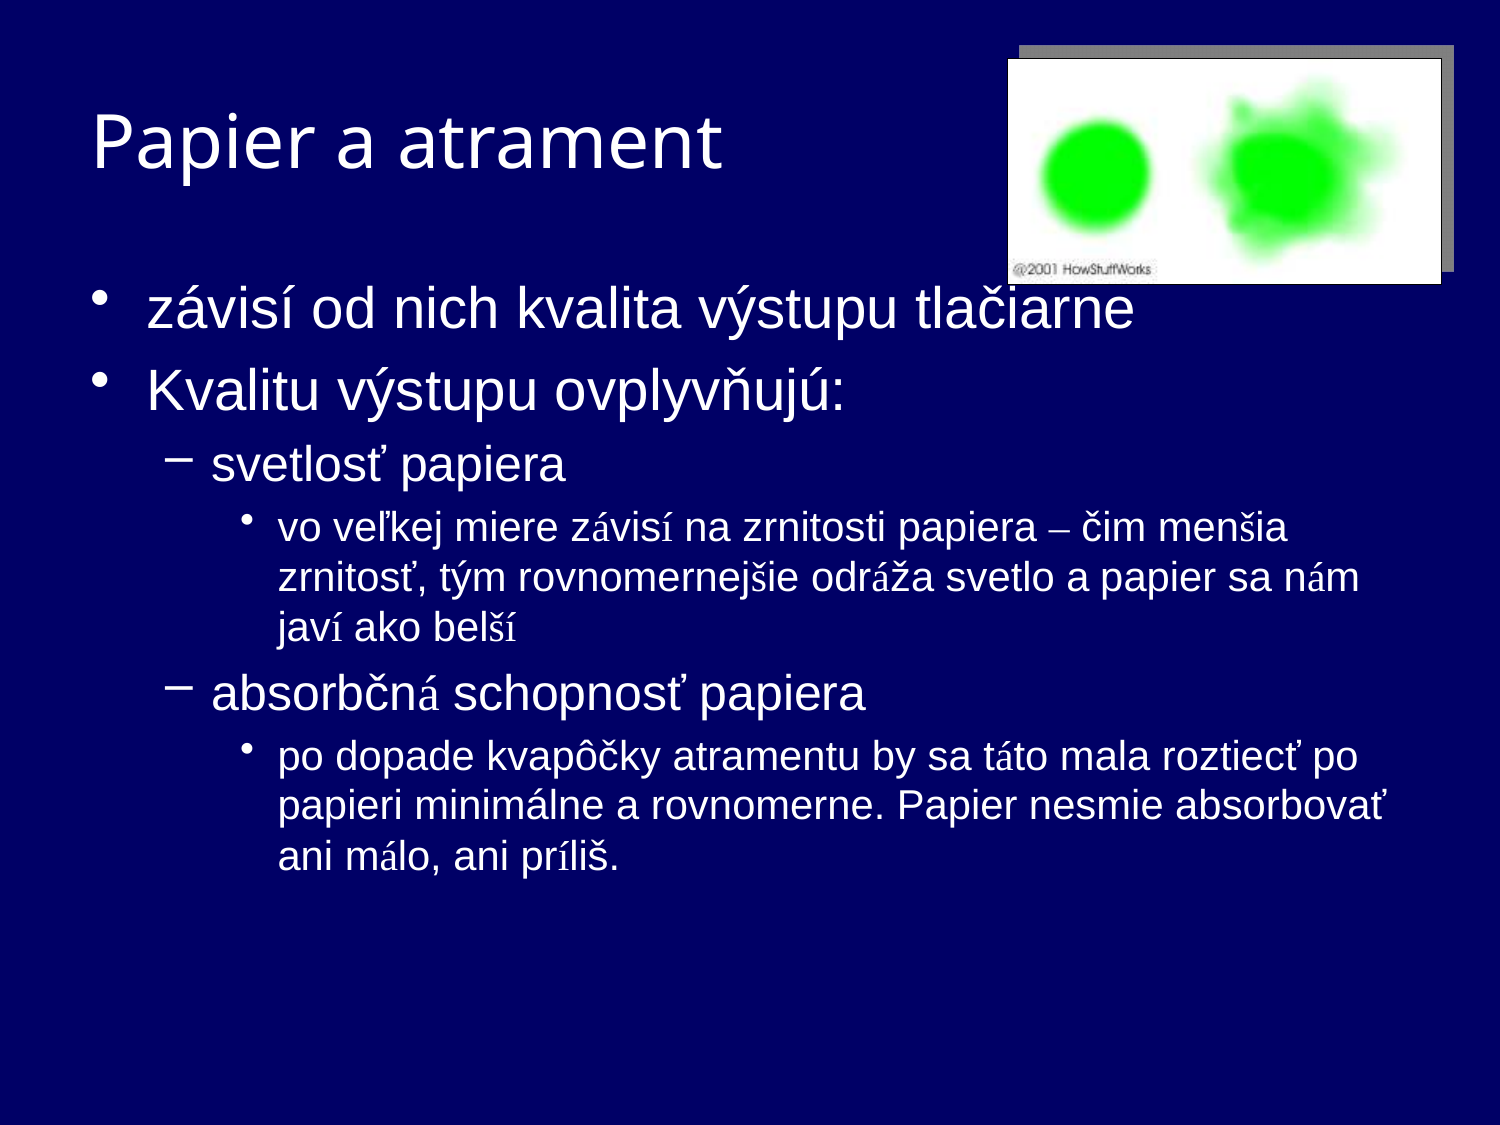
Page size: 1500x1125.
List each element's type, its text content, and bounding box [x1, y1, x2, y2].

list závisí od nich kvalita výstupu tlačiarne Kvalitu výstupu ovplyvňujú: svetlosť papiera vo veľkej miere závisí na zrnitosti papiera – čim menšia zrnitosť, tým rovnomernejšie odráža svetlo a papier sa nám javí ako belší absorbčná schopnosť papiera po dopade kvapôčky atramentu by sa táto mala roztiecť po papieri minimálne a rovnomerne. Papier nesmie absorbovať ani málo, ani príliš. [75, 262, 1412, 964]
picture [1007, 58, 1441, 284]
title Papier a atrament [75, 45, 949, 233]
